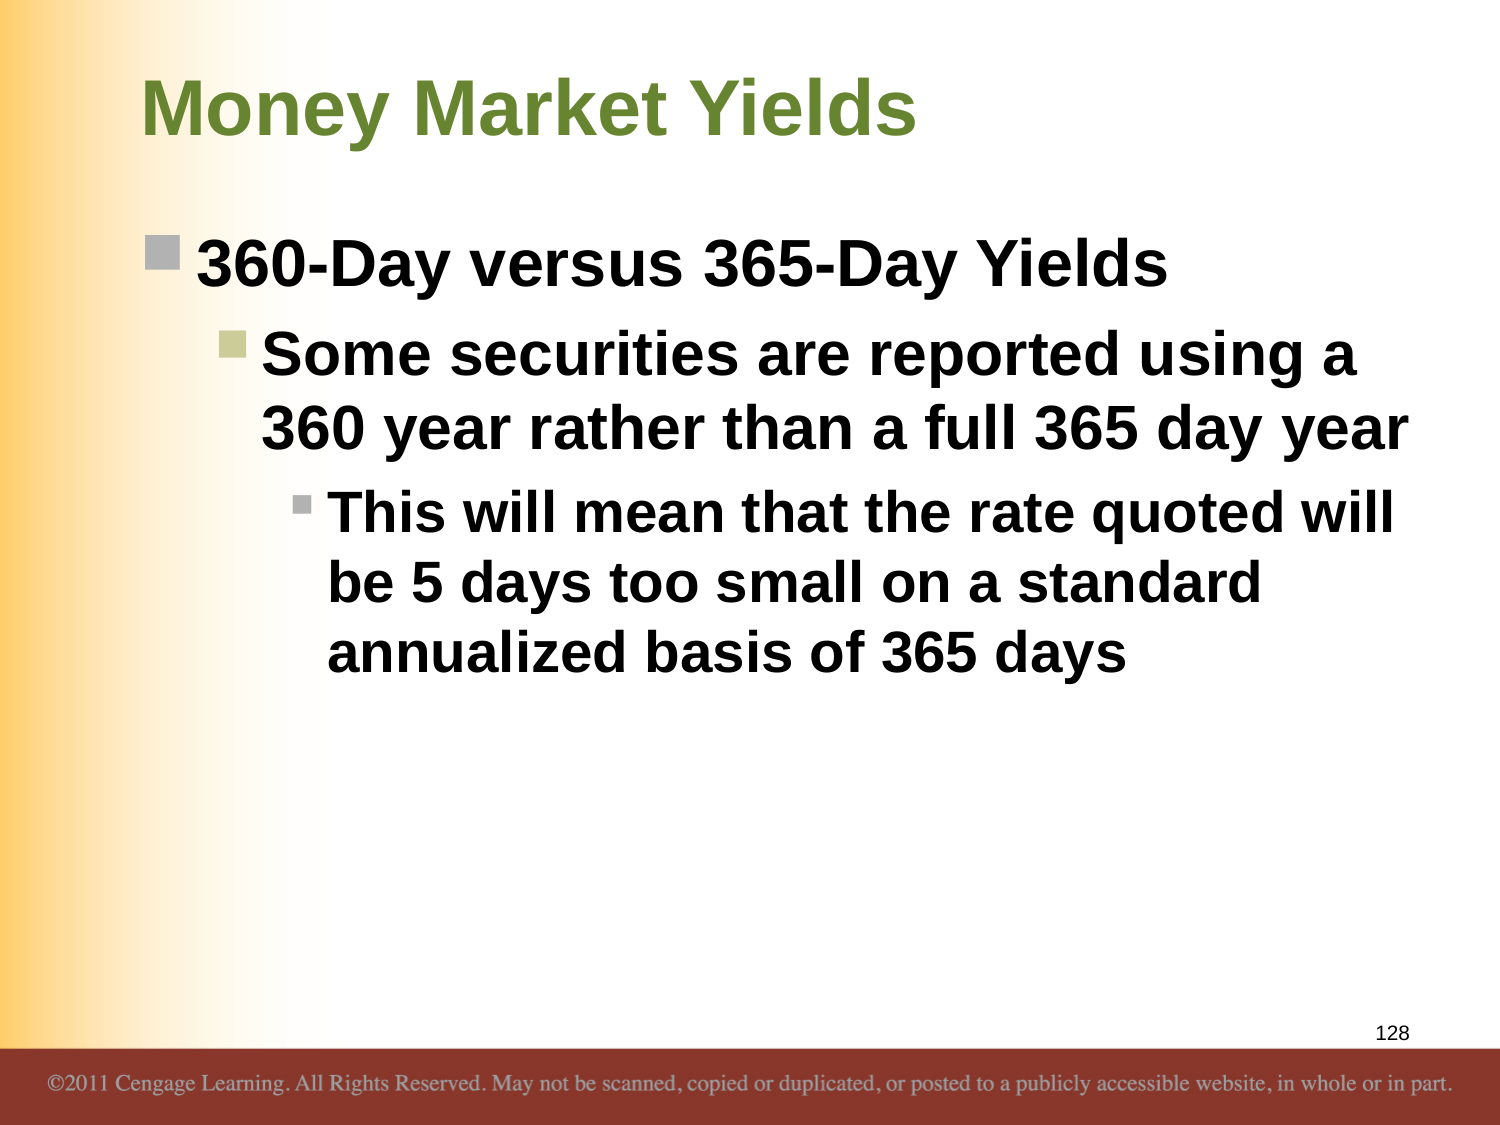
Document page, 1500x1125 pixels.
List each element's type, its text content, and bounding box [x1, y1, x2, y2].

slide_number 128 [1112, 1012, 1426, 1088]
picture [0, 0, 1500, 1125]
list 360-Day versus 365-Day Yields Some securities are reported using a 360 year rather than a full 365 day year This will mean that the rate quoted will be 5 days too small on a standard annualized basis of 365 days [124, 212, 1451, 1006]
text_box [112, 1024, 425, 1100]
title Money Market Yields [124, 44, 1426, 163]
text_box [512, 1024, 988, 1100]
